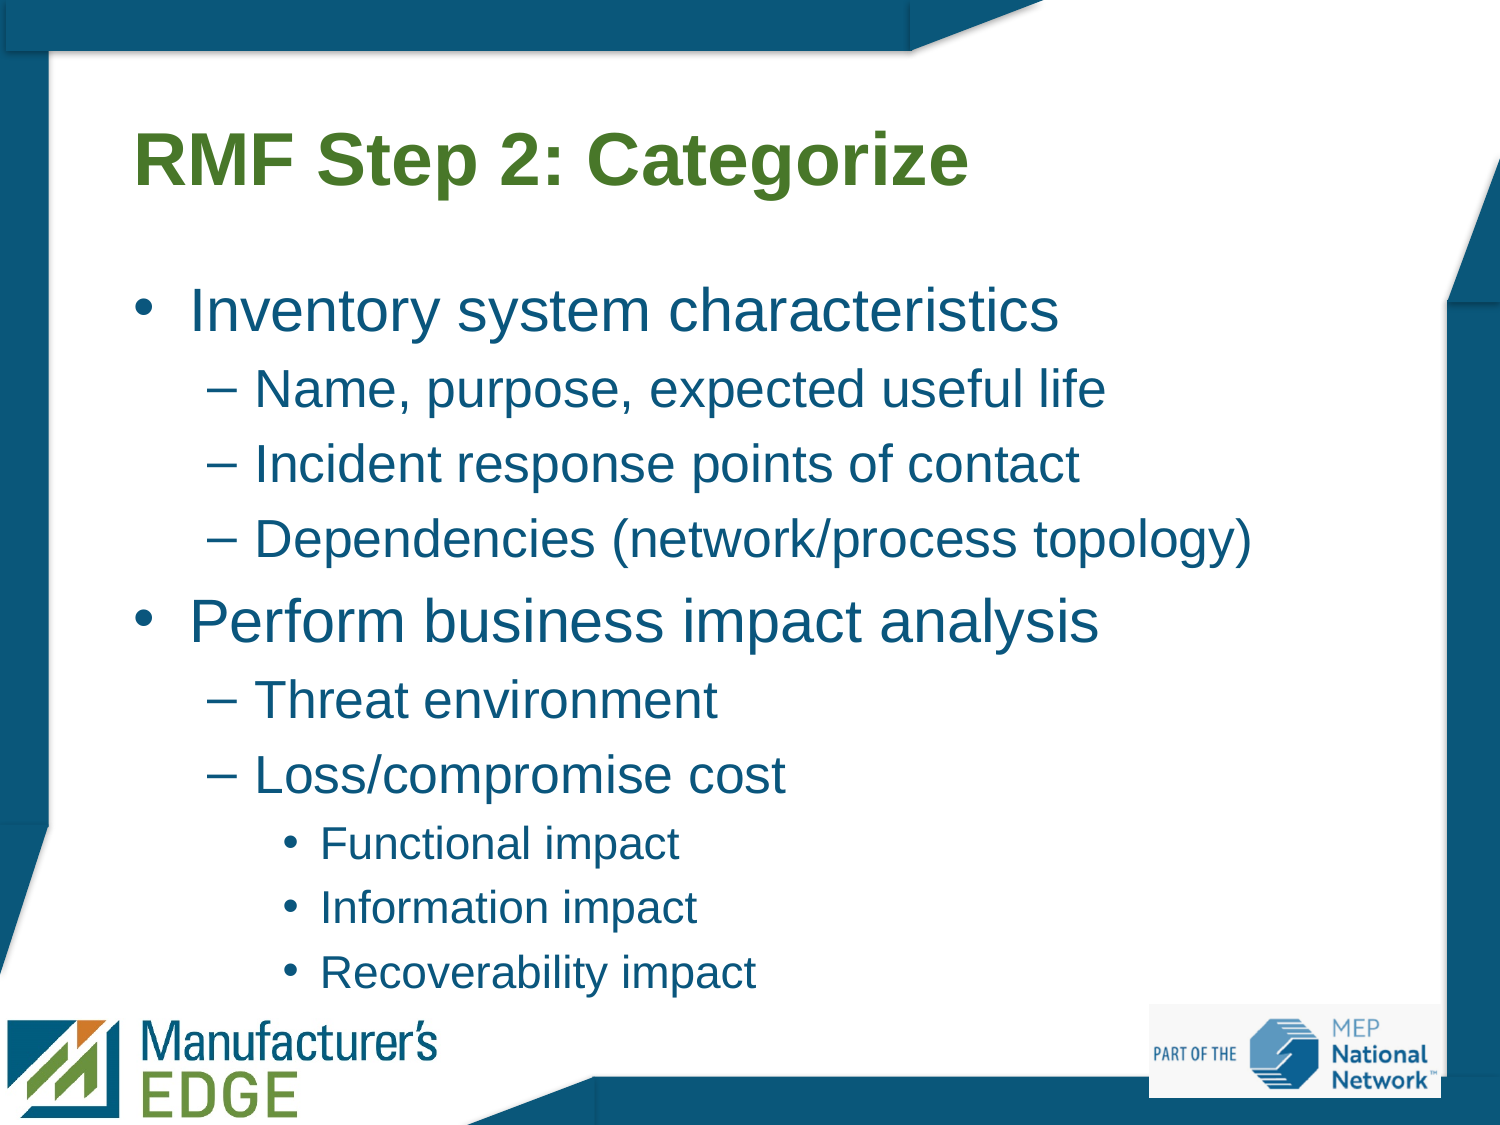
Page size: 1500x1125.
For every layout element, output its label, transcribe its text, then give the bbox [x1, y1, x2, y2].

title RMF Step 2: Categorize [118, 78, 1425, 233]
picture [1149, 1004, 1441, 1098]
list Inventory system characteristics Name, purpose, expected useful life Incident response points of contact Dependencies (network/process topology) Perform business impact analysis Threat environment Loss/compromise cost Functional impact Information impact Recoverability impact [118, 262, 1425, 1005]
picture [5, 1018, 441, 1120]
